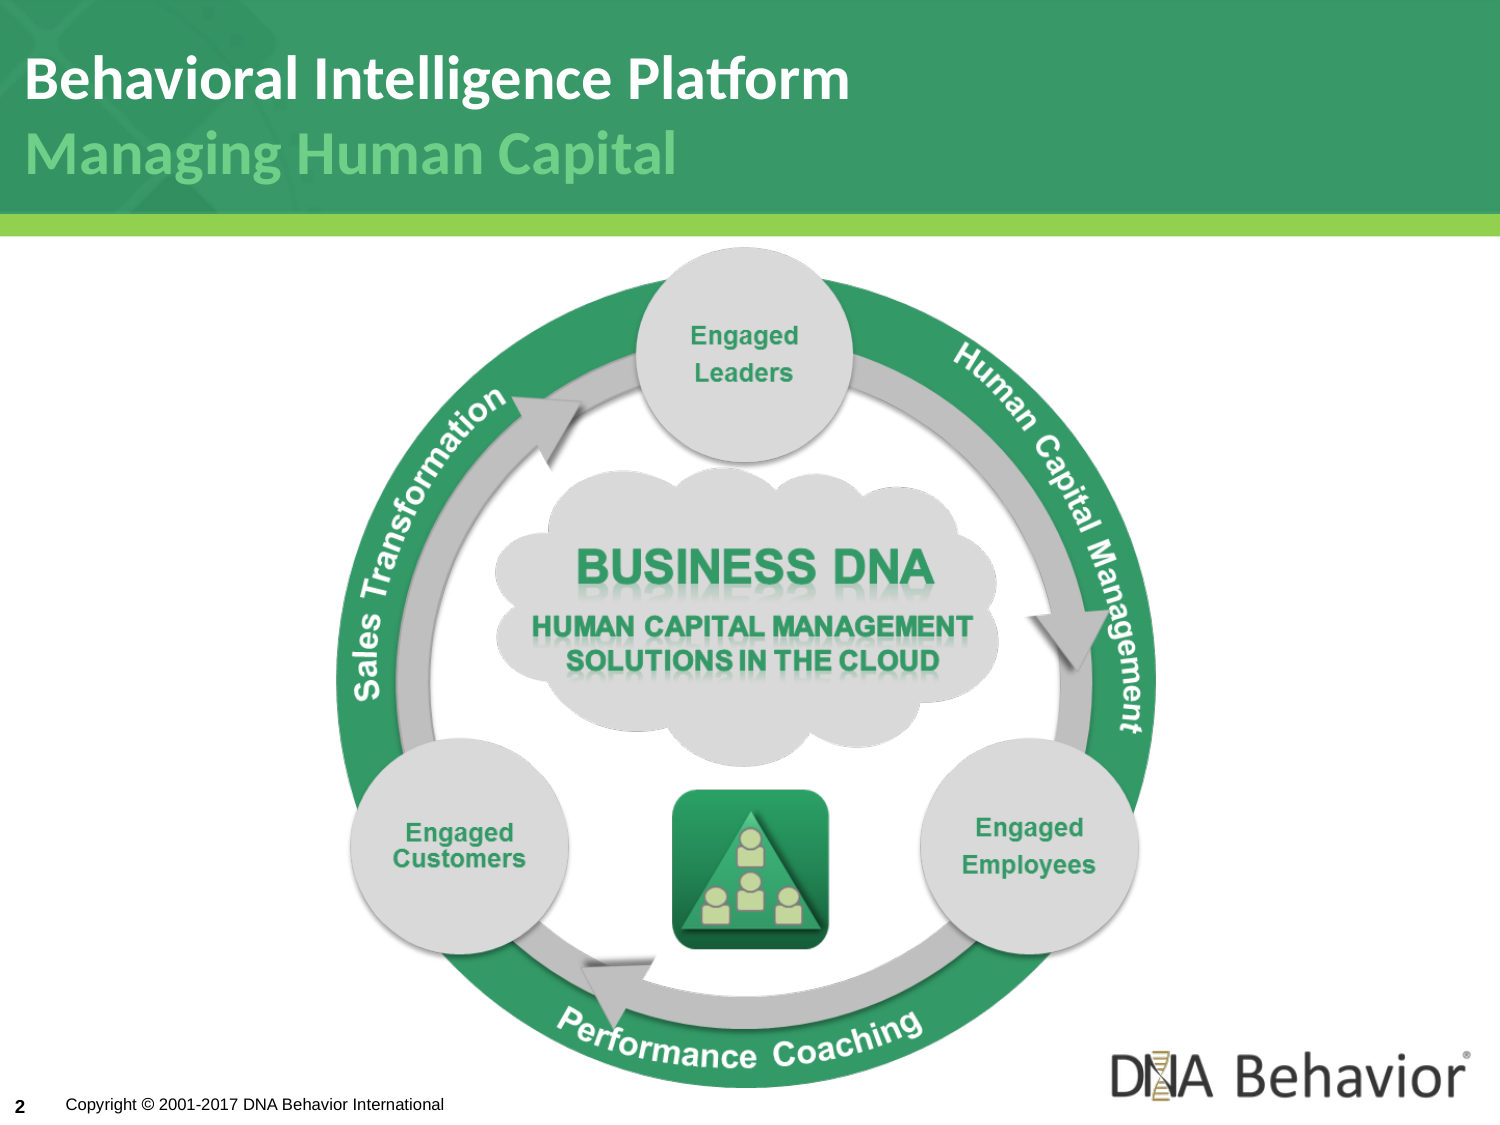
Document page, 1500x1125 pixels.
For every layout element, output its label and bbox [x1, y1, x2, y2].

picture [224, 243, 1475, 1103]
picture [0, 0, 1500, 214]
